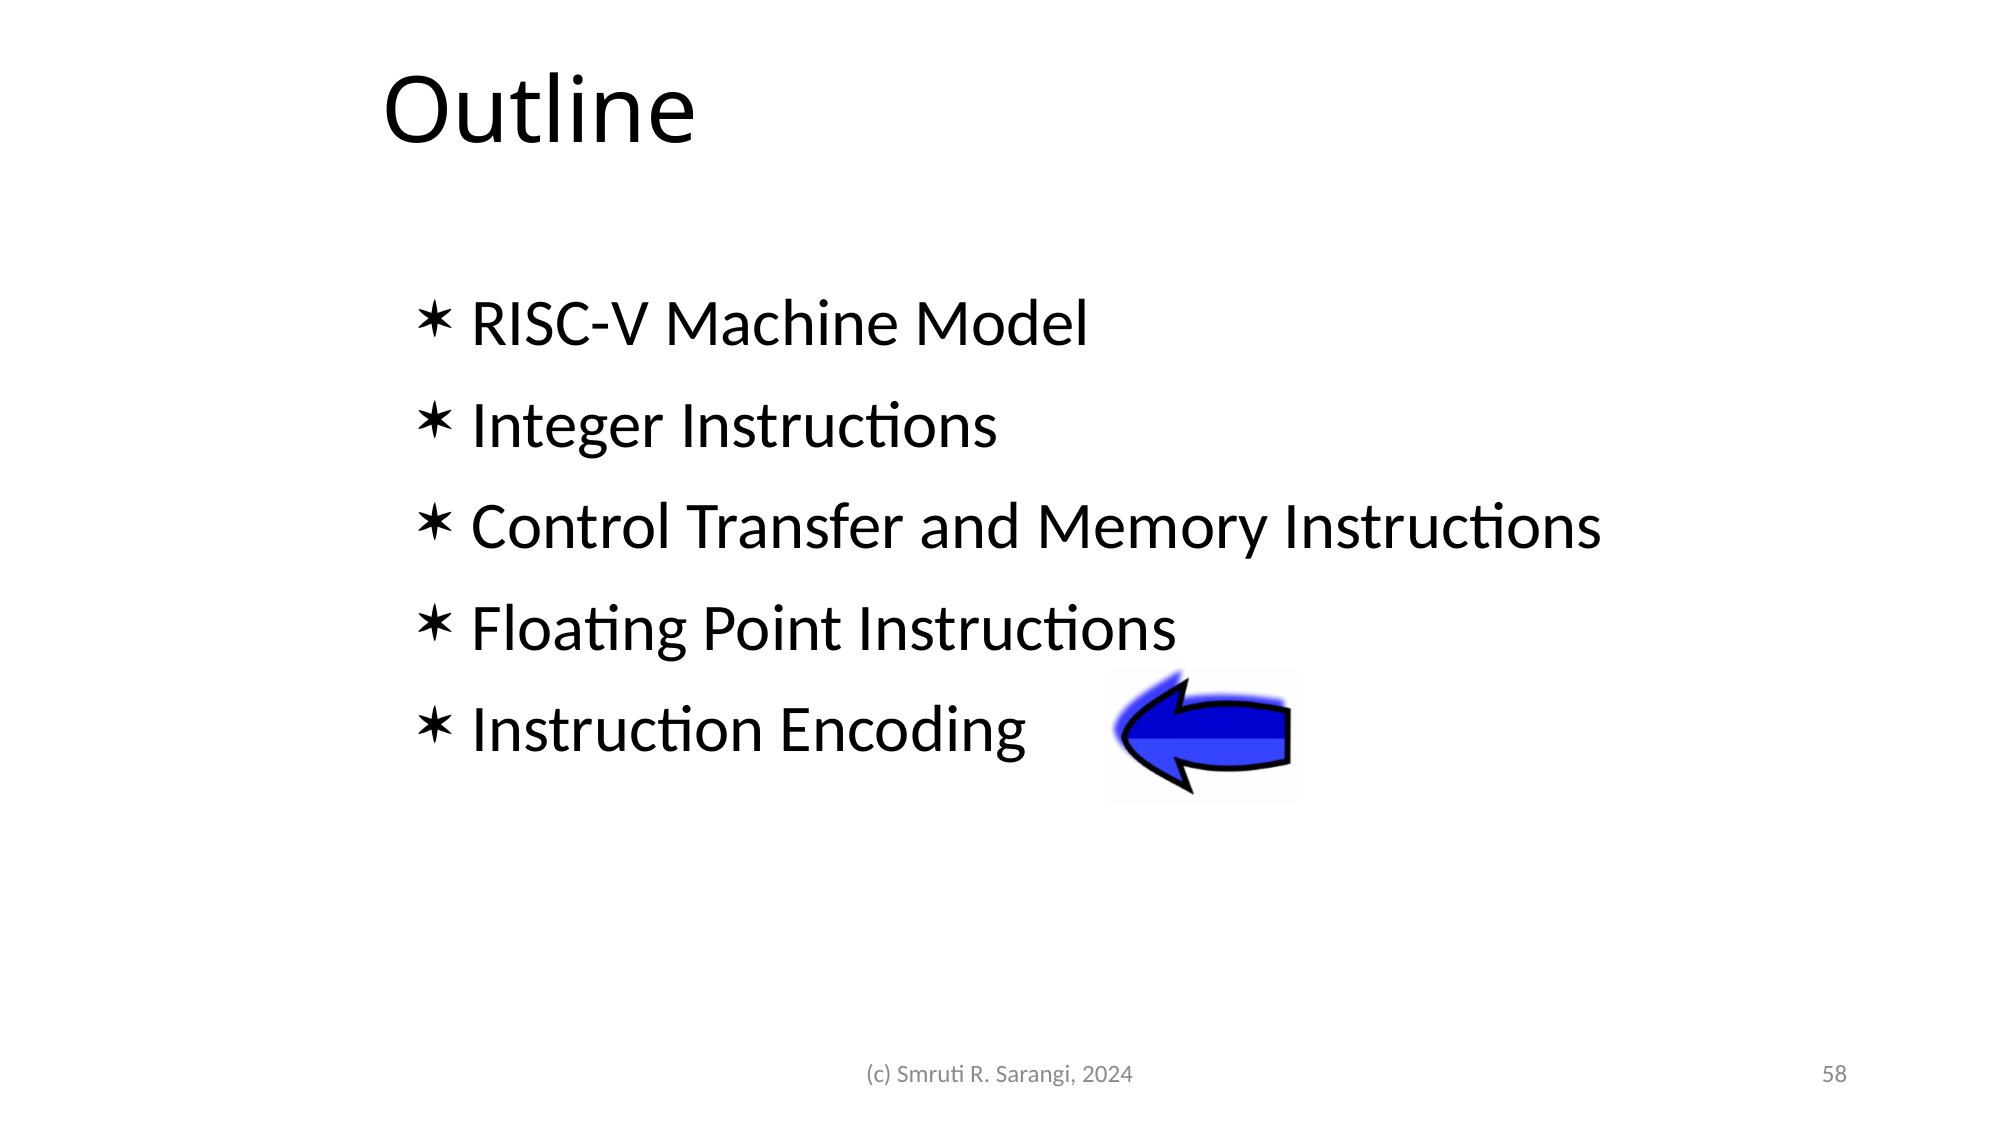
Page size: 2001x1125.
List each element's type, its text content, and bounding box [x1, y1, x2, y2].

slide_number 58 [1412, 1042, 1863, 1103]
title Outline [381, 19, 1598, 208]
footer (c) Smruti R. Sarangi, 2024 [662, 1042, 1338, 1103]
picture [1105, 667, 1300, 805]
list RISC-V Machine Model Integer Instructions Control Transfer and Memory Instructions Floating Point Instructions Instruction Encoding [400, 288, 1606, 903]
